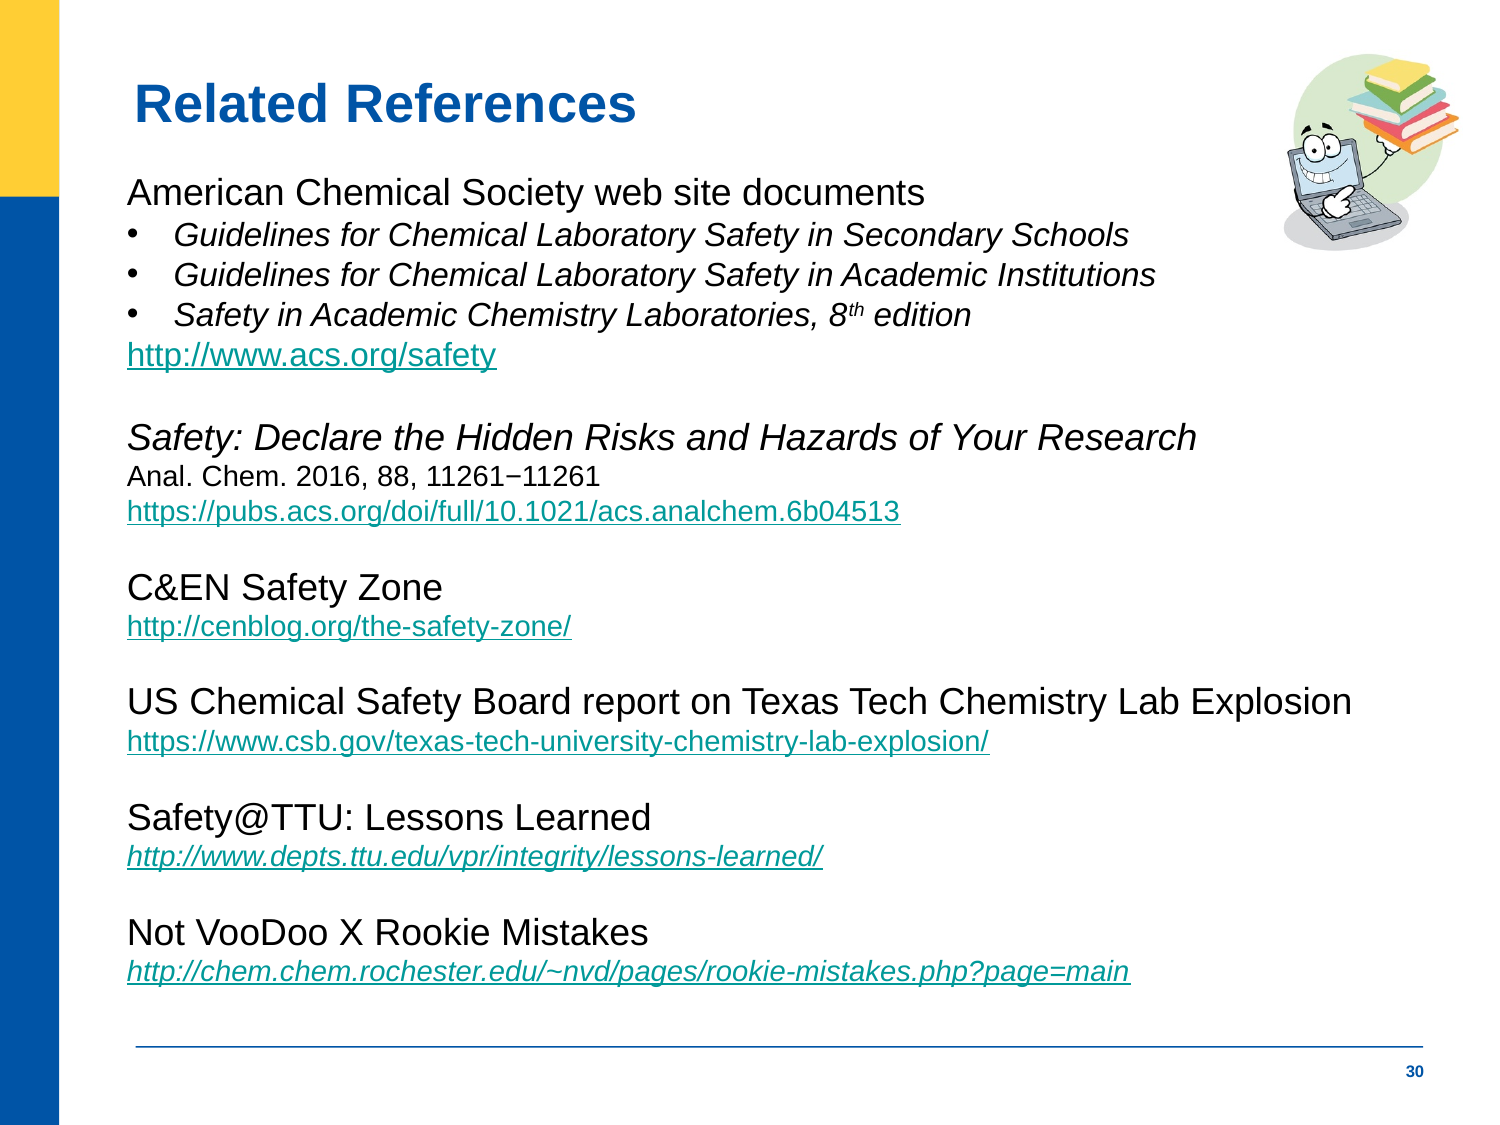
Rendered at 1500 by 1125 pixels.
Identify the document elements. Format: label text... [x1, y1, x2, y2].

title Related References [134, 75, 1278, 160]
picture [1278, 49, 1463, 256]
text_box American Chemical Society web site documents Guidelines for Chemical Laboratory Safety in Secondary Schools Guidelines for Chemical Laboratory Safety in Academic Institutions Safety in Academic Chemistry Laboratories, 8th edition http://www.acs.org/safety Safety: Declare the Hidden Risks and Hazards of Your Research Anal. Chem. 2016, 88, 11261−11261 https://pubs.acs.org/doi/full/10.1021/acs.analchem.6b04513 C&EN Safety Zone http://cenblog.org/the-safety-zone/ US Chemical Safety Board report on Texas Tech Chemistry Lab Explosion https://www.csb.gov/texas-tech-university-chemistry-lab-explosion/ Safety@TTU: Lessons Learned http://www.depts.ttu.edu/vpr/integrity/lessons-learned/ Not VooDoo X Rookie Mistakes http://chem.chem.rochester.edu/~nvd/pages/rookie-mistakes.php?page=main [112, 160, 1449, 995]
slide_number 30 [1133, 1060, 1425, 1108]
